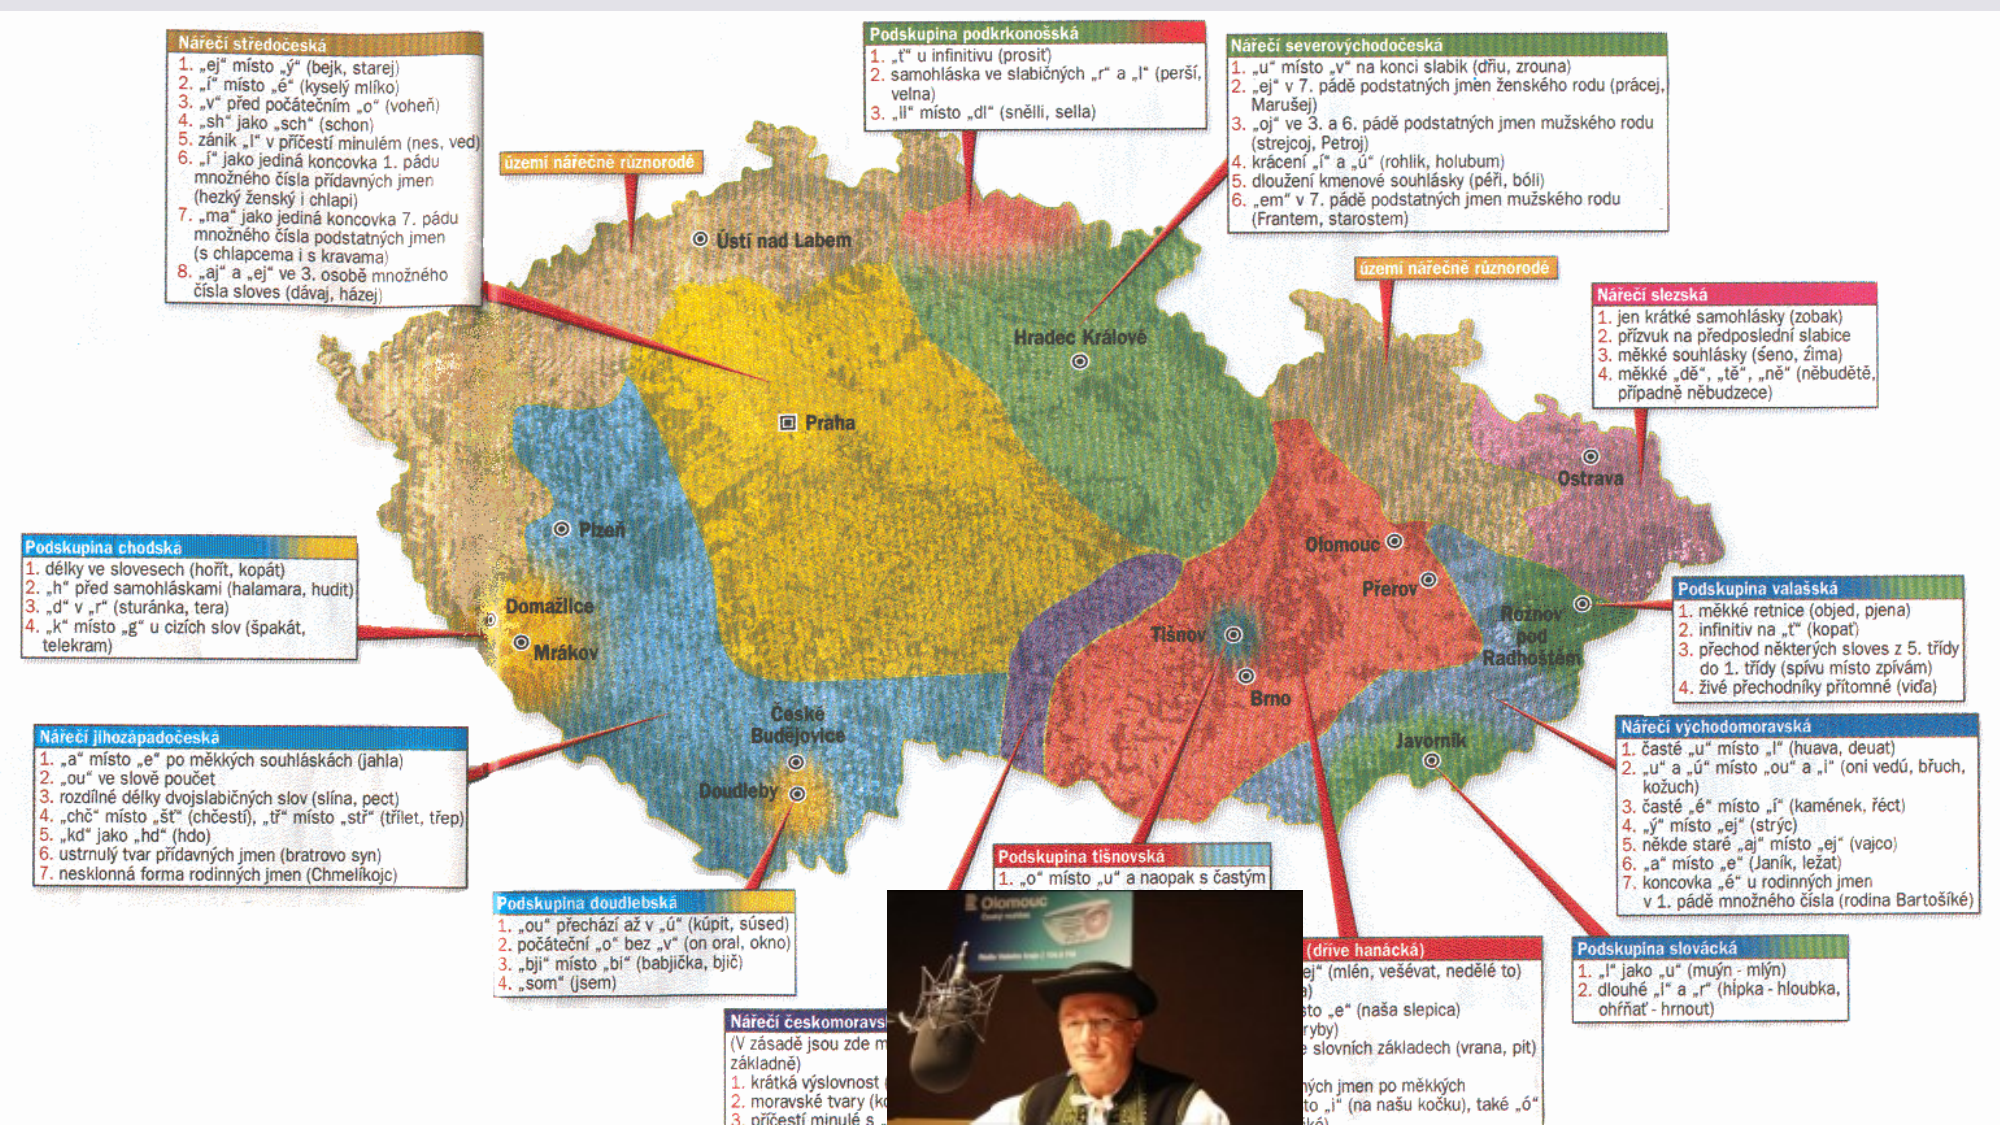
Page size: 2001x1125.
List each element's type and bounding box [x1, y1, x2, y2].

text_box [886, 889, 1304, 1125]
list [0, 11, 2000, 1125]
text_box [0, 0, 2000, 11]
